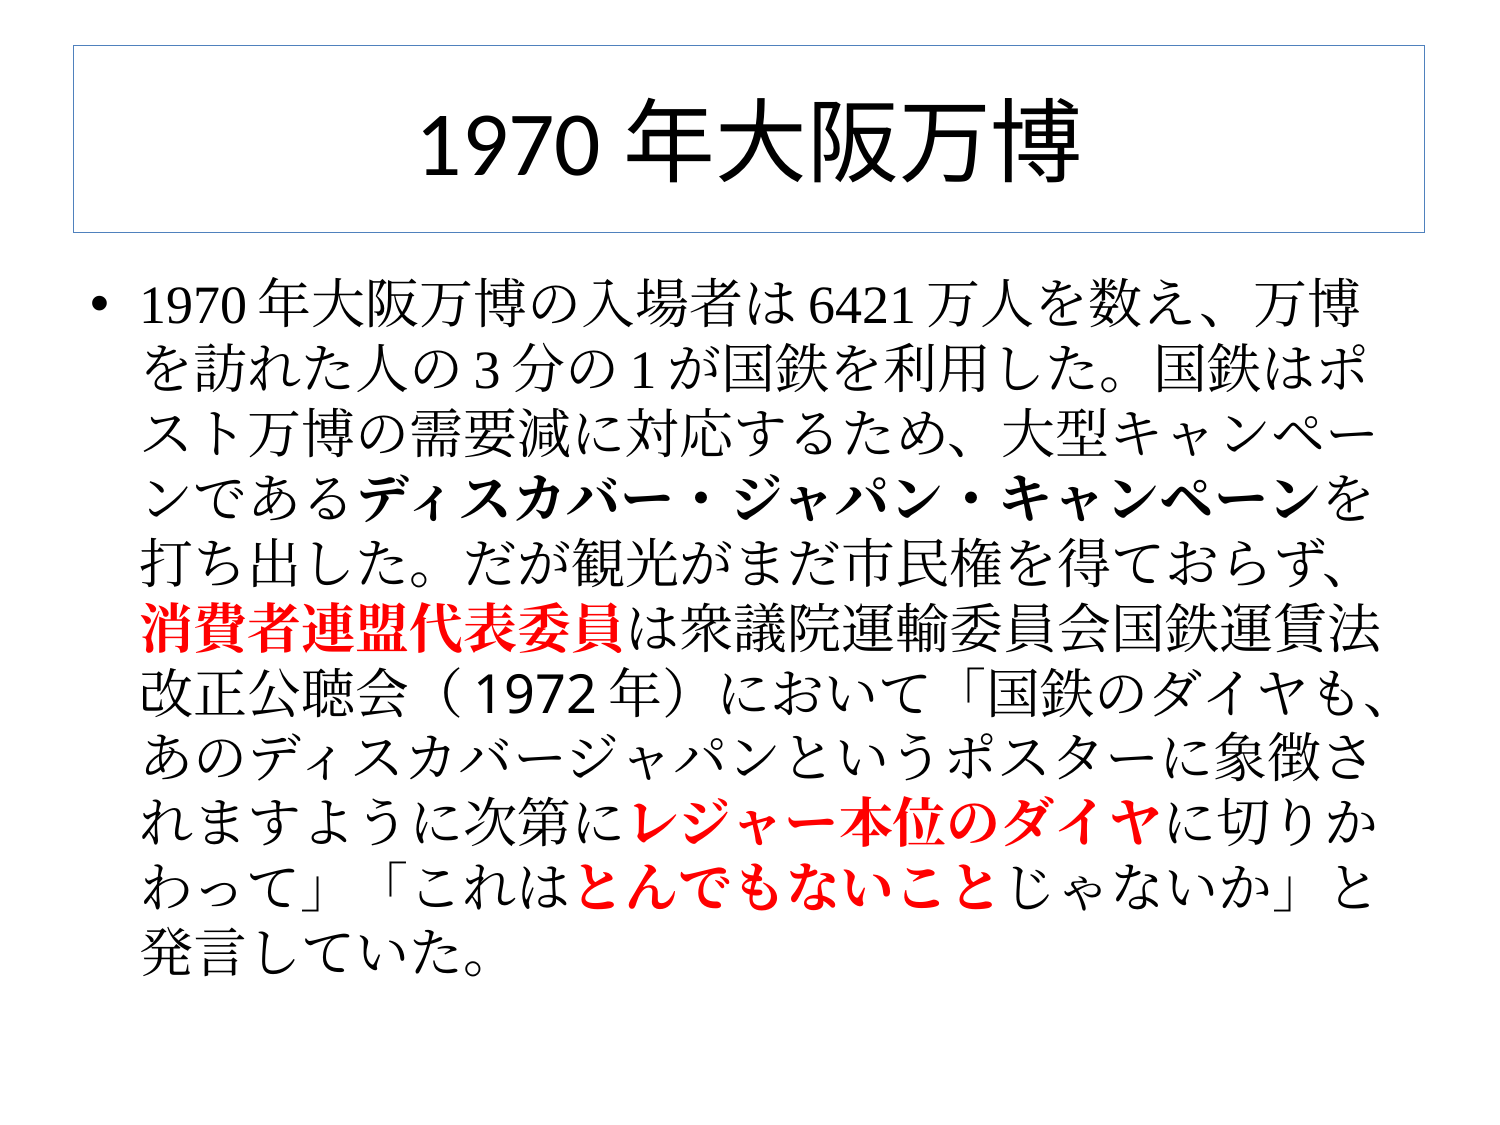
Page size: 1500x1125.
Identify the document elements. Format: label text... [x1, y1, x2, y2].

title 1970年大阪万博 [73, 45, 1425, 233]
list 1970年大阪万博の入場者は6421万人を数え、万博を訪れた人の3分の1が国鉄を利用した。国鉄はポスト万博の需要減に対応するため、大型キャンペーンであるディスカバー・ジャパン・キャンペーンを打ち出した。だが観光がまだ市民権を得ておらず、消費者連盟代表委員は衆議院運輸委員会国鉄運賃法改正公聴会（1972年）において「国鉄のダイヤも、あのディスカバージャパンというポスターに象徴されますように次第にレジャー本位のダイヤに切りかわって」「これはとんでもないことじゃないか」と発言していた。 [75, 262, 1425, 1005]
